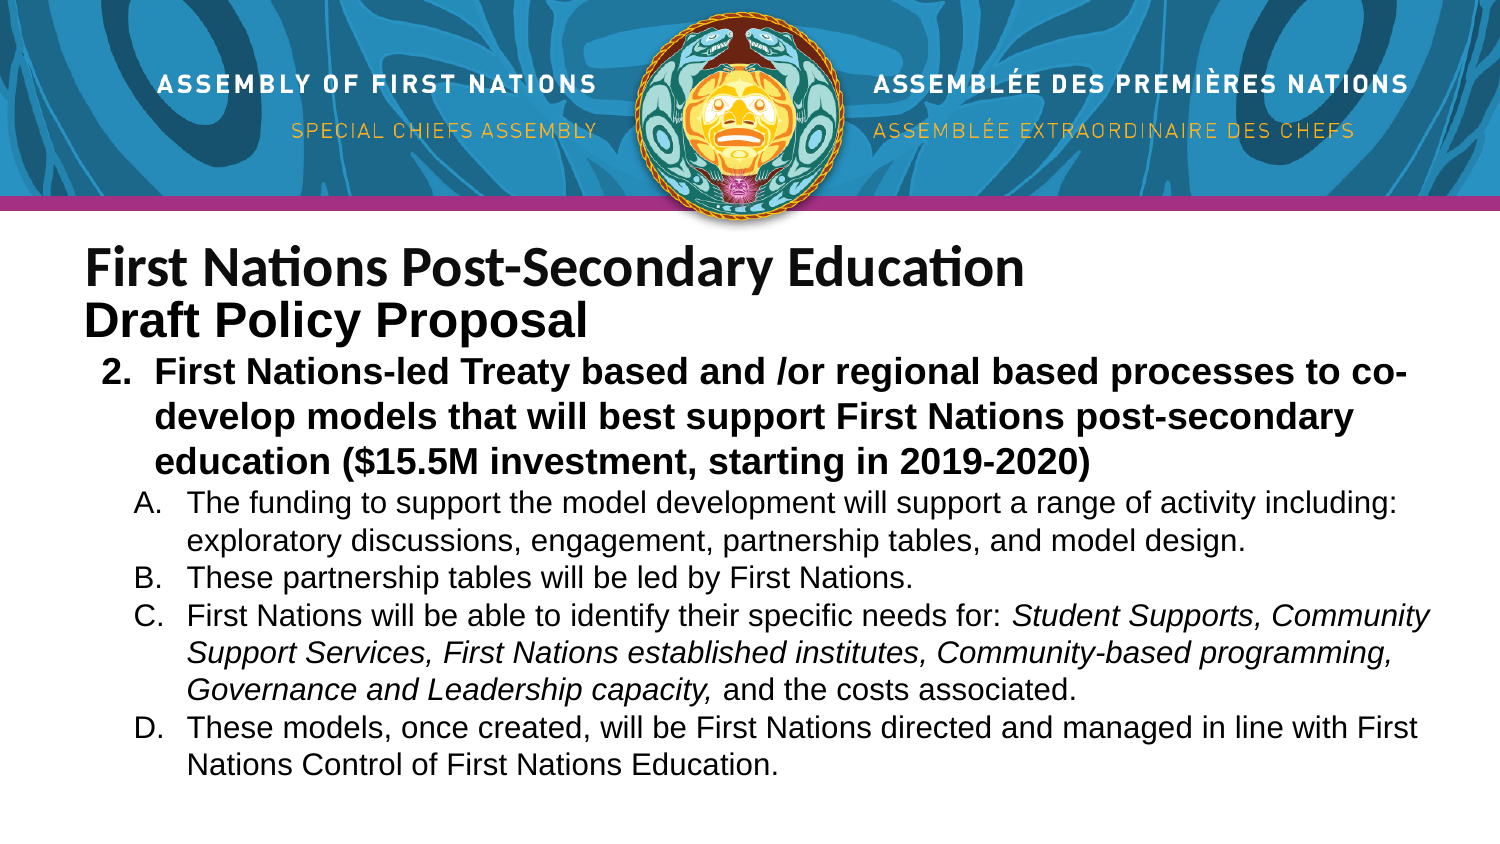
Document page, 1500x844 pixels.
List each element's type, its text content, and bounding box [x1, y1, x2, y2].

picture [0, 0, 1500, 844]
title First Nations Post-Secondary Education [70, 221, 1429, 275]
list Draft Policy Proposal First Nations-led Treaty based and /or regional based processes to co-develop models that will best support First Nations post-secondary education ($15.5M investment, starting in 2019-2020) The funding to support the model development will support a range of activity including: exploratory discussions, engagement, partnership tables, and model design. These partnership tables will be led by First Nations. First Nations will be able to identify their specific needs for: Student Supports, Community Support Services, First Nations established institutes, Community-based programming, Governance and Leadership capacity, and the costs associated. These models, once created, will be First Nations directed and managed in line with First Nations Control of First Nations Education. [68, 280, 1447, 788]
